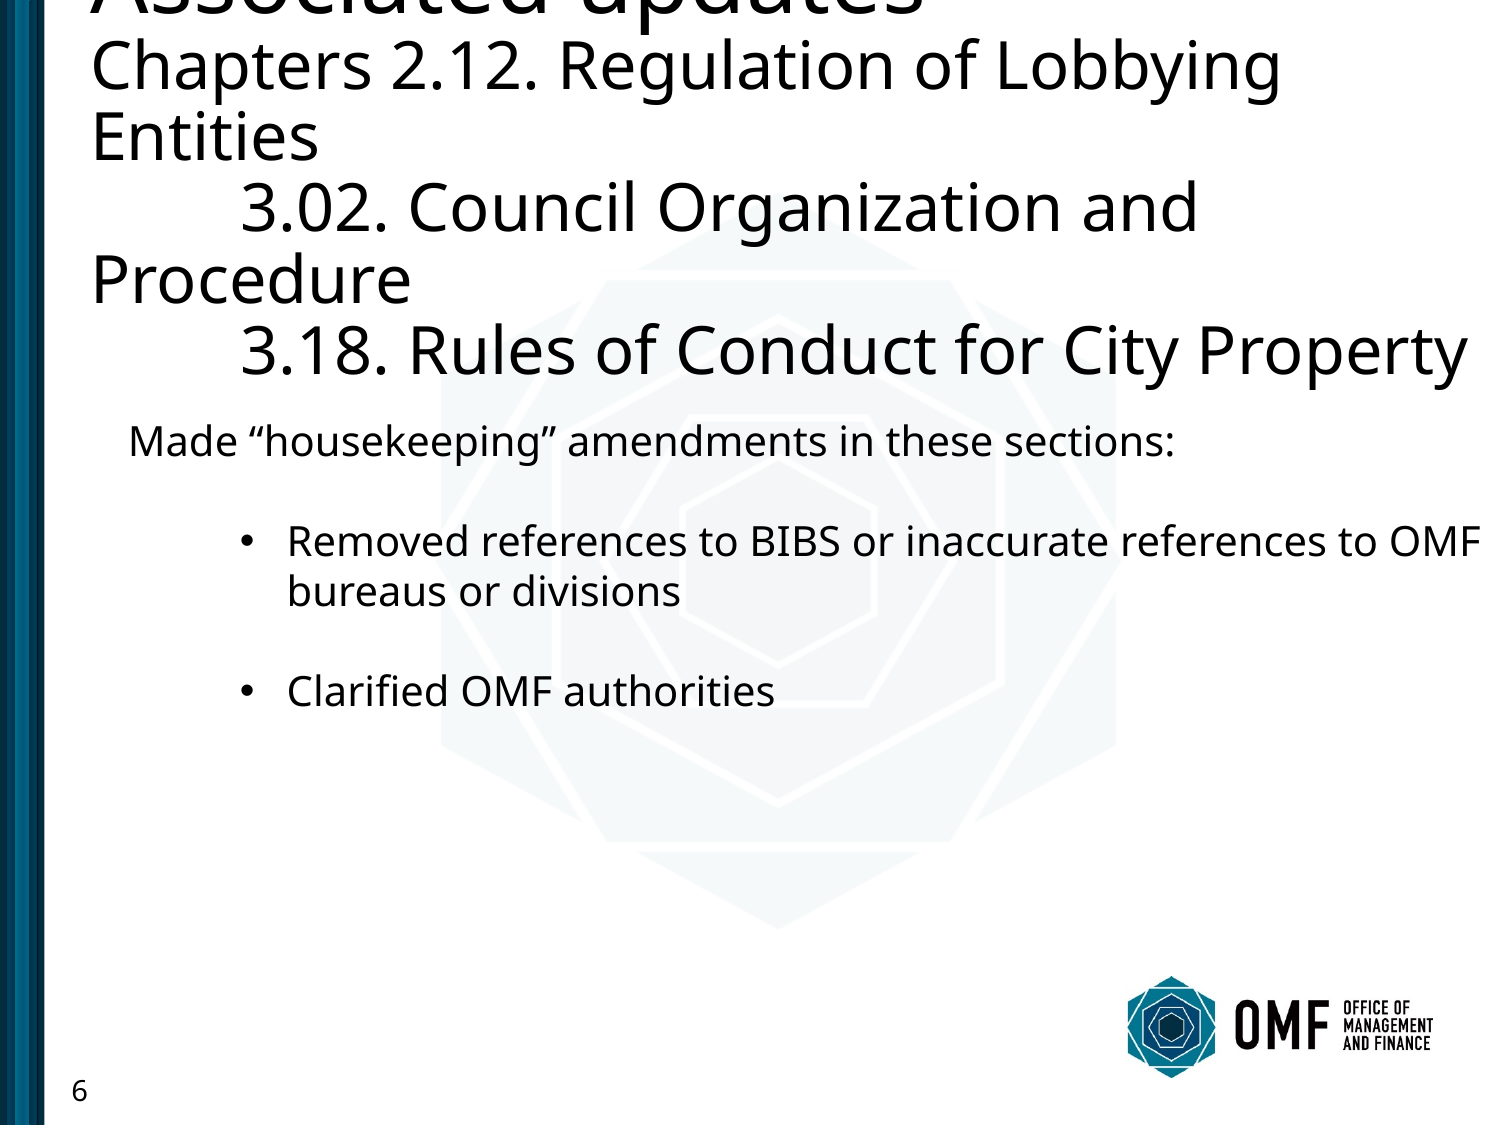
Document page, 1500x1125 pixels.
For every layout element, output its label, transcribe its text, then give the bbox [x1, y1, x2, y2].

slide_number 6 [42, 1058, 117, 1125]
picture [1125, 976, 1433, 1078]
title Associated updates Chapters 2.12. Regulation of Lobbying Entities 3.02. Council Organization and Procedure 3.18. Rules of Conduct for City Property [0, 17, 1500, 306]
text_box Made “housekeeping” amendments in these sections: Removed references to BIBS or inaccurate references to OMF bureaus or divisions Clarified OMF authorities [0, 407, 1500, 773]
